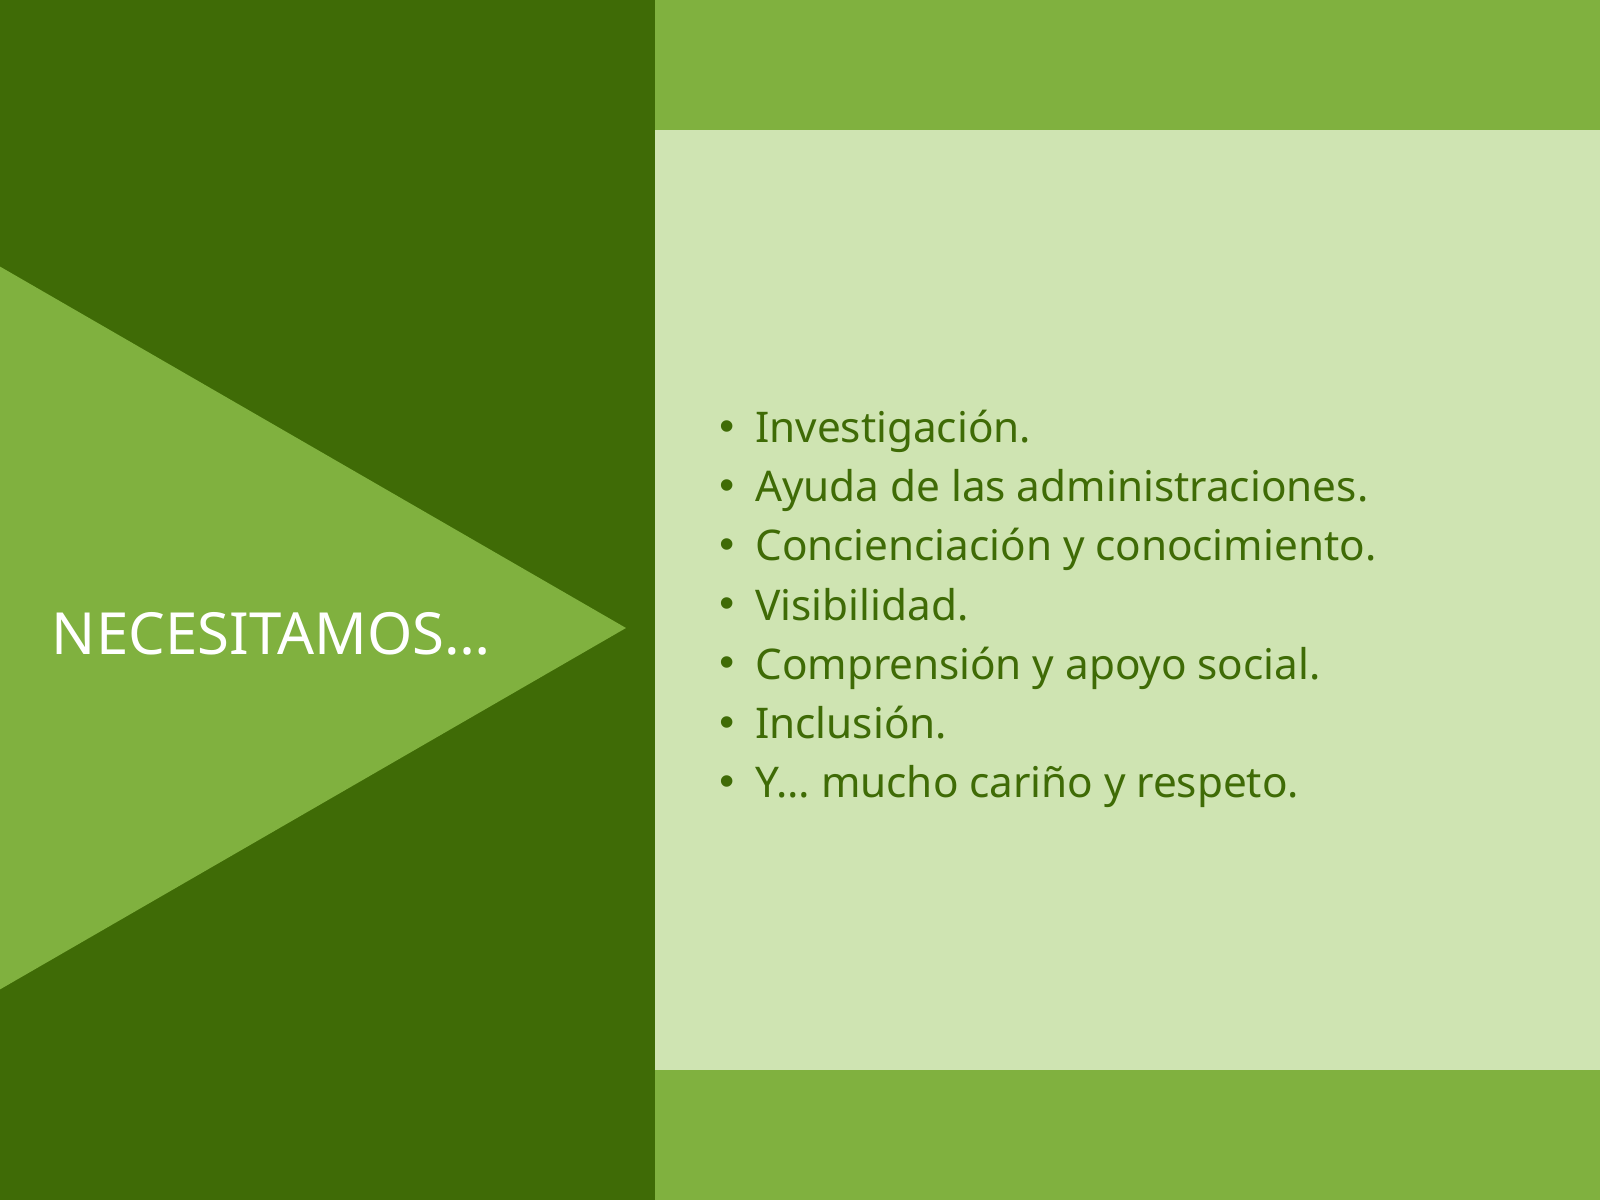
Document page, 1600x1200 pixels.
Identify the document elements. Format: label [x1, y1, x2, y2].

text_box [1129, 0, 1261, 594]
text_box [654, 0, 1124, 1200]
text_box [0, 314, 675, 942]
text_box [1129, 594, 1261, 1200]
text_box [1265, 0, 1600, 1200]
